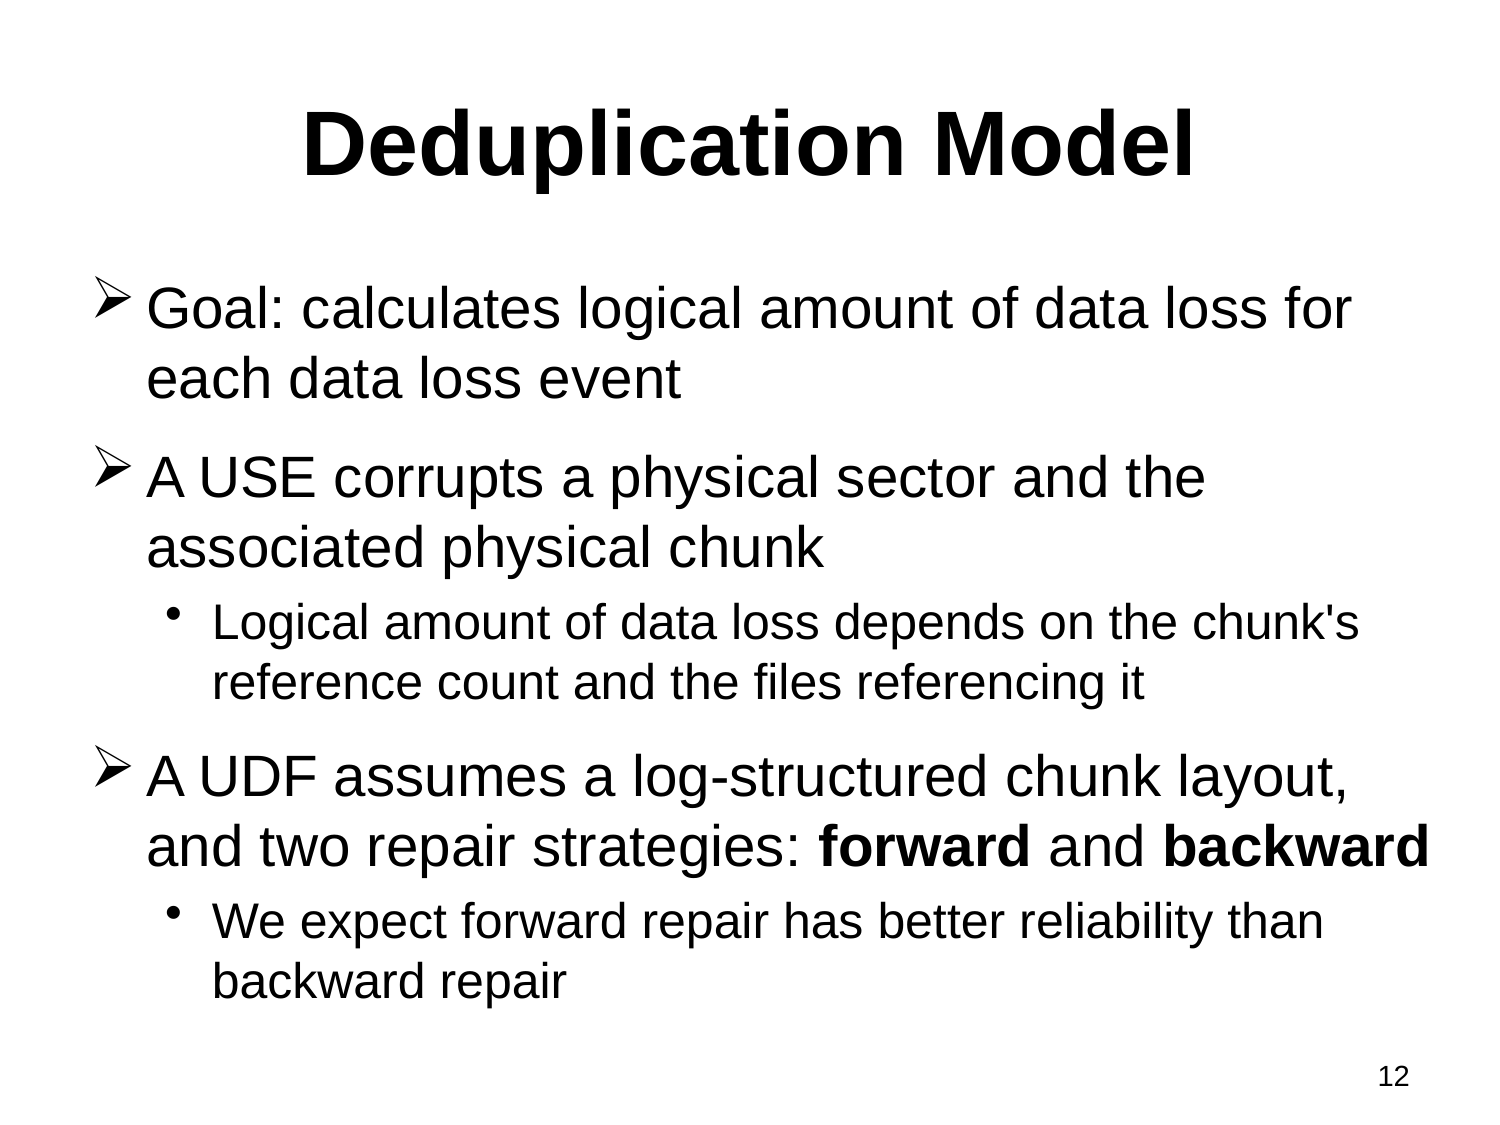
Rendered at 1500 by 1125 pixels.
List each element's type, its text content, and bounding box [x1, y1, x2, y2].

title Deduplication Model [75, 45, 1425, 233]
slide_number 12 [1074, 1050, 1425, 1103]
list Goal: calculates logical amount of data loss for each data loss event A USE corrupts a physical sector and the associated physical chunk Logical amount of data loss depends on the chunk's reference count and the files referencing it A UDF assumes a log-structured chunk layout, and two repair strategies: forward and backward We expect forward repair has better reliability than backward repair [75, 262, 1450, 1005]
